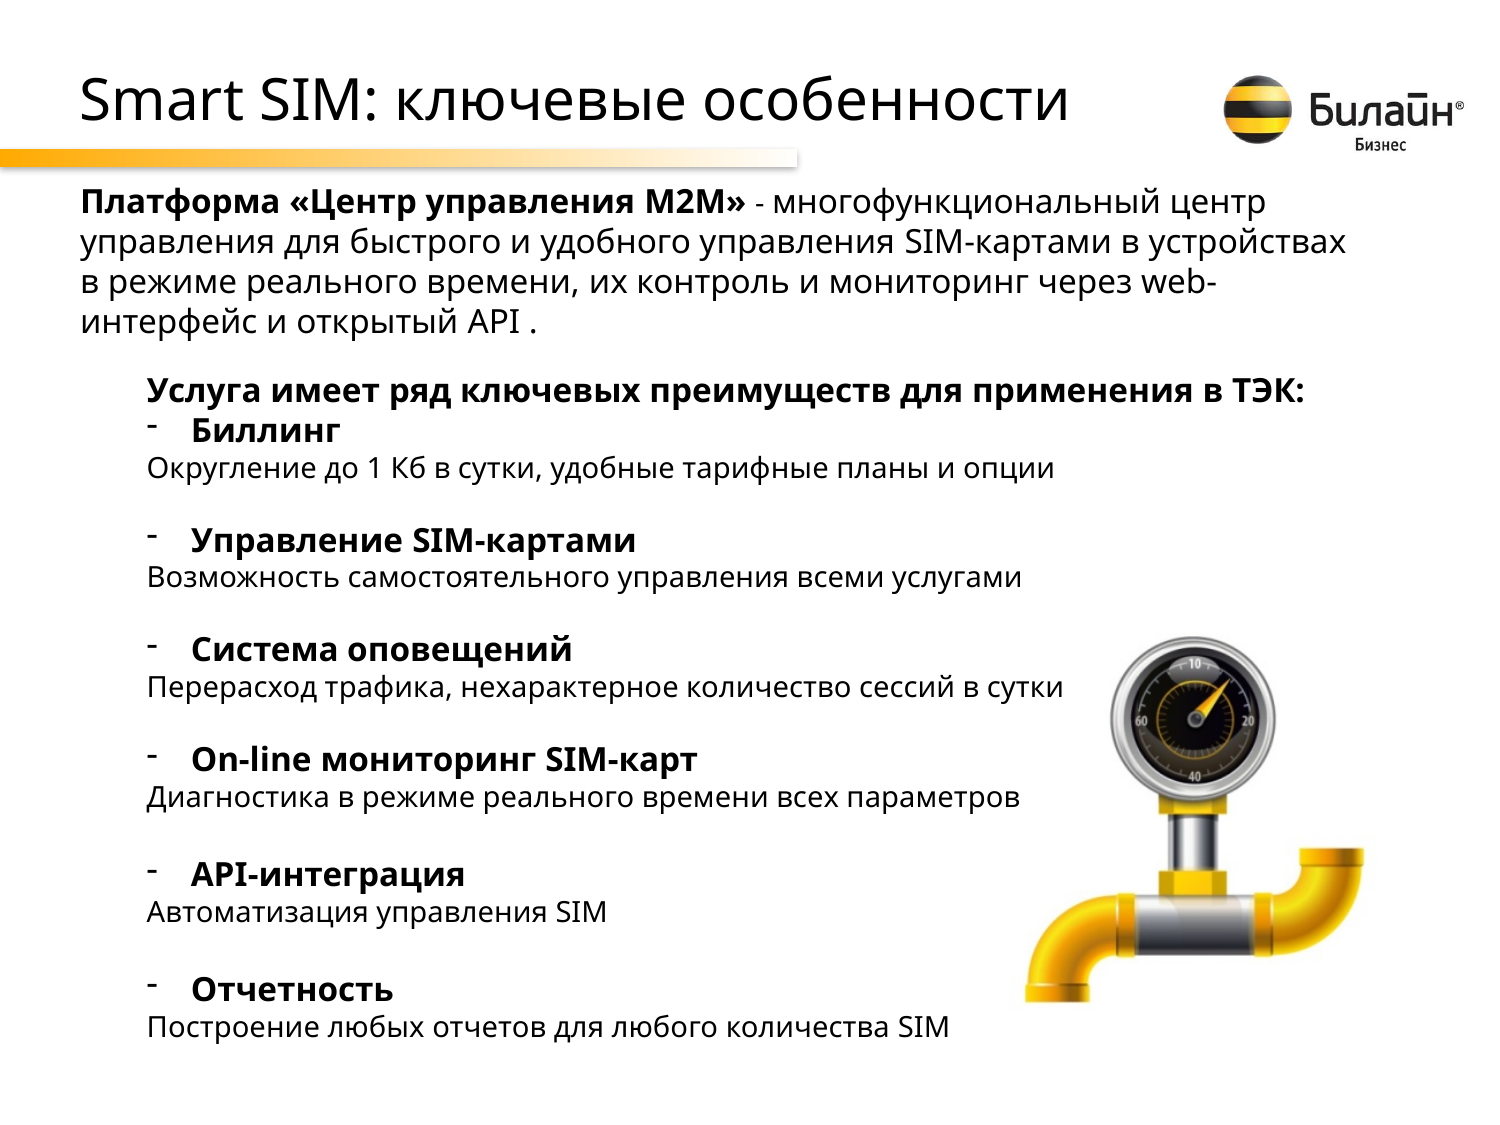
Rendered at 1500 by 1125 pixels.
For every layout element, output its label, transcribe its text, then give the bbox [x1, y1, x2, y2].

picture [1186, 18, 1500, 207]
text_box [0, 149, 64, 167]
picture [1009, 633, 1389, 1012]
subtitle Платформа «Центр управления M2M» - многофункциональный центр управления для быстрого и удобного управления SIM-картами в устройствах в режиме реального времени, их контроль и мониторинг через web-интерфейс и открытый API . [64, 215, 1377, 390]
text_box Услуга имеет ряд ключевых преимуществ для применения в ТЭК: Биллинг Округление до 1 Кб в сутки, удобные тарифные планы и опции Управление SIM-картами Возможность самостоятельного управления всеми услугами Система оповещений Перерасход трафика, нехарактерное количество сессий в сутки On-line мониторинг SIM-карт Диагностика в режиме реального времени всех параметров API-интеграция Автоматизация управления SIM Отчетность Построение любых отчетов для любого количества SIM [131, 361, 1322, 1051]
title Smart SIM: ключевые особенности [64, 54, 1247, 258]
